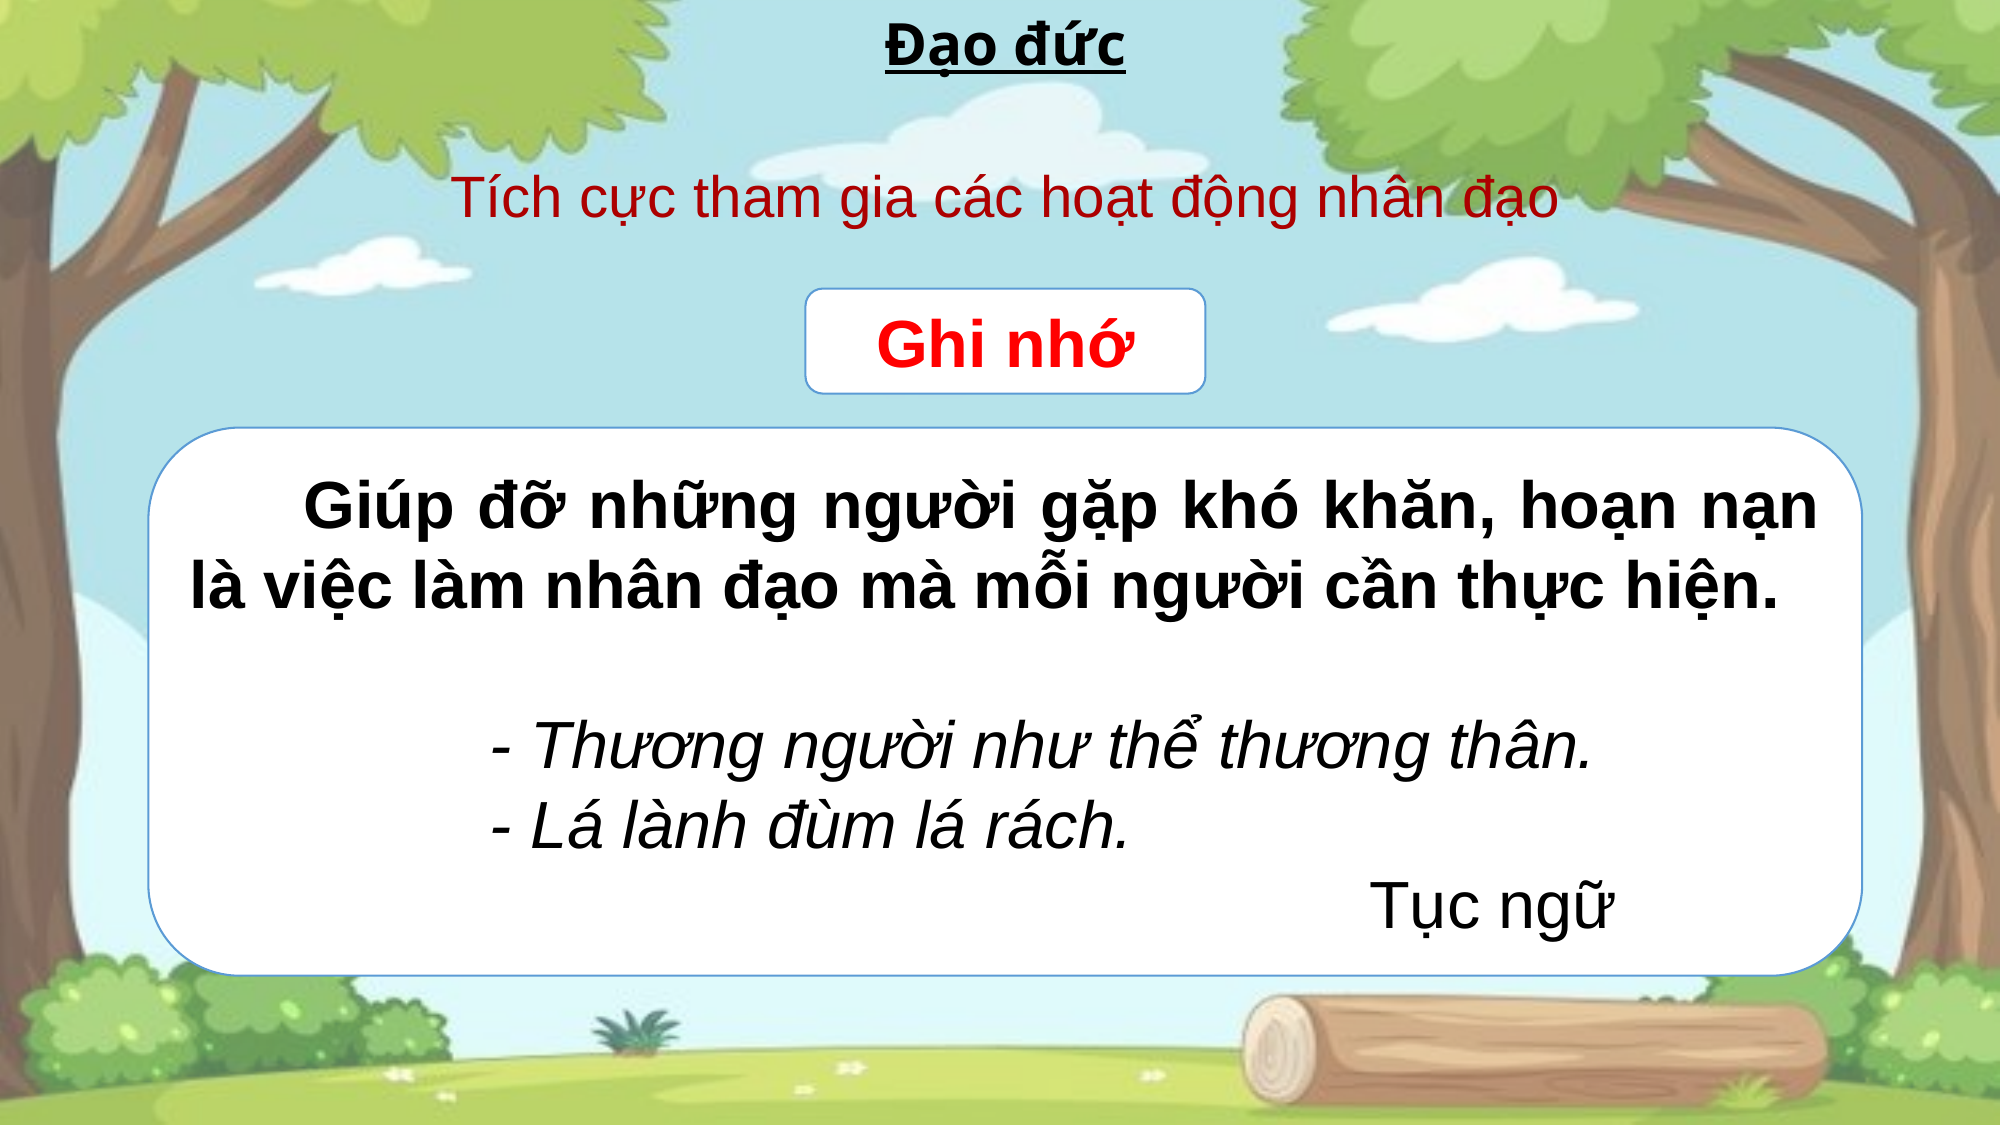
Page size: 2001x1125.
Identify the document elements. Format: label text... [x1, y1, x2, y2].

text_box Tích cực tham gia các hoạt động nhân đạo [425, 151, 1586, 237]
text_box Ghi nhớ [804, 287, 1207, 395]
text_box Giúp đỡ những người gặp khó khăn, hoạn nạn là việc làm nhân đạo mà mỗi người cần thực hiện. - Thương người như thể thương thân. - Lá lành đùm lá rách. Tục ngữ [147, 426, 1864, 977]
text_box Đạo đức [479, 0, 1532, 85]
